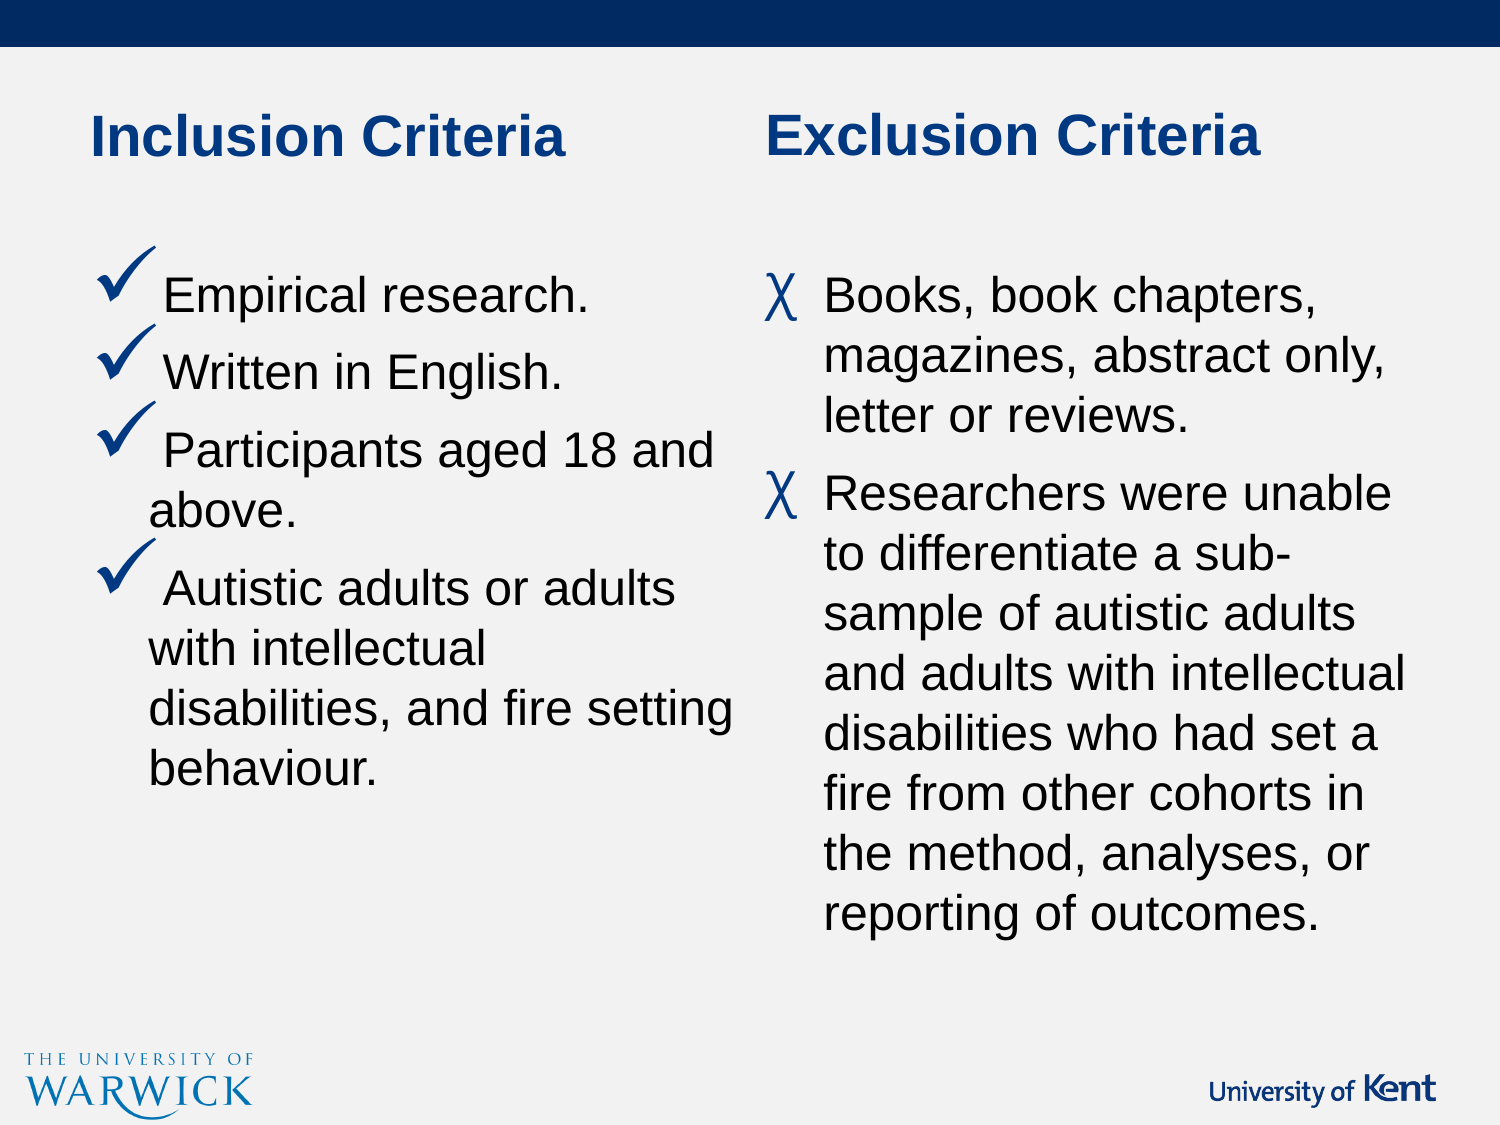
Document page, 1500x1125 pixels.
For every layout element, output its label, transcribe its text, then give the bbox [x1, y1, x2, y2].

list Inclusion Criteria Empirical research. Written in English. Participants aged 18 and above. Autistic adults or adults with intellectual disabilities, and fire setting behaviour. [75, 90, 749, 1035]
picture [24, 1048, 253, 1125]
text_box Exclusion Criteria Books, book chapters, magazines, abstract only, letter or reviews. Researchers were unable to differentiate a sub-sample of autistic adults and adults with intellectual disabilities who had set a fire from other cohorts in the method, analyses, or reporting of outcomes. [749, 90, 1432, 1035]
picture [1210, 1074, 1436, 1108]
